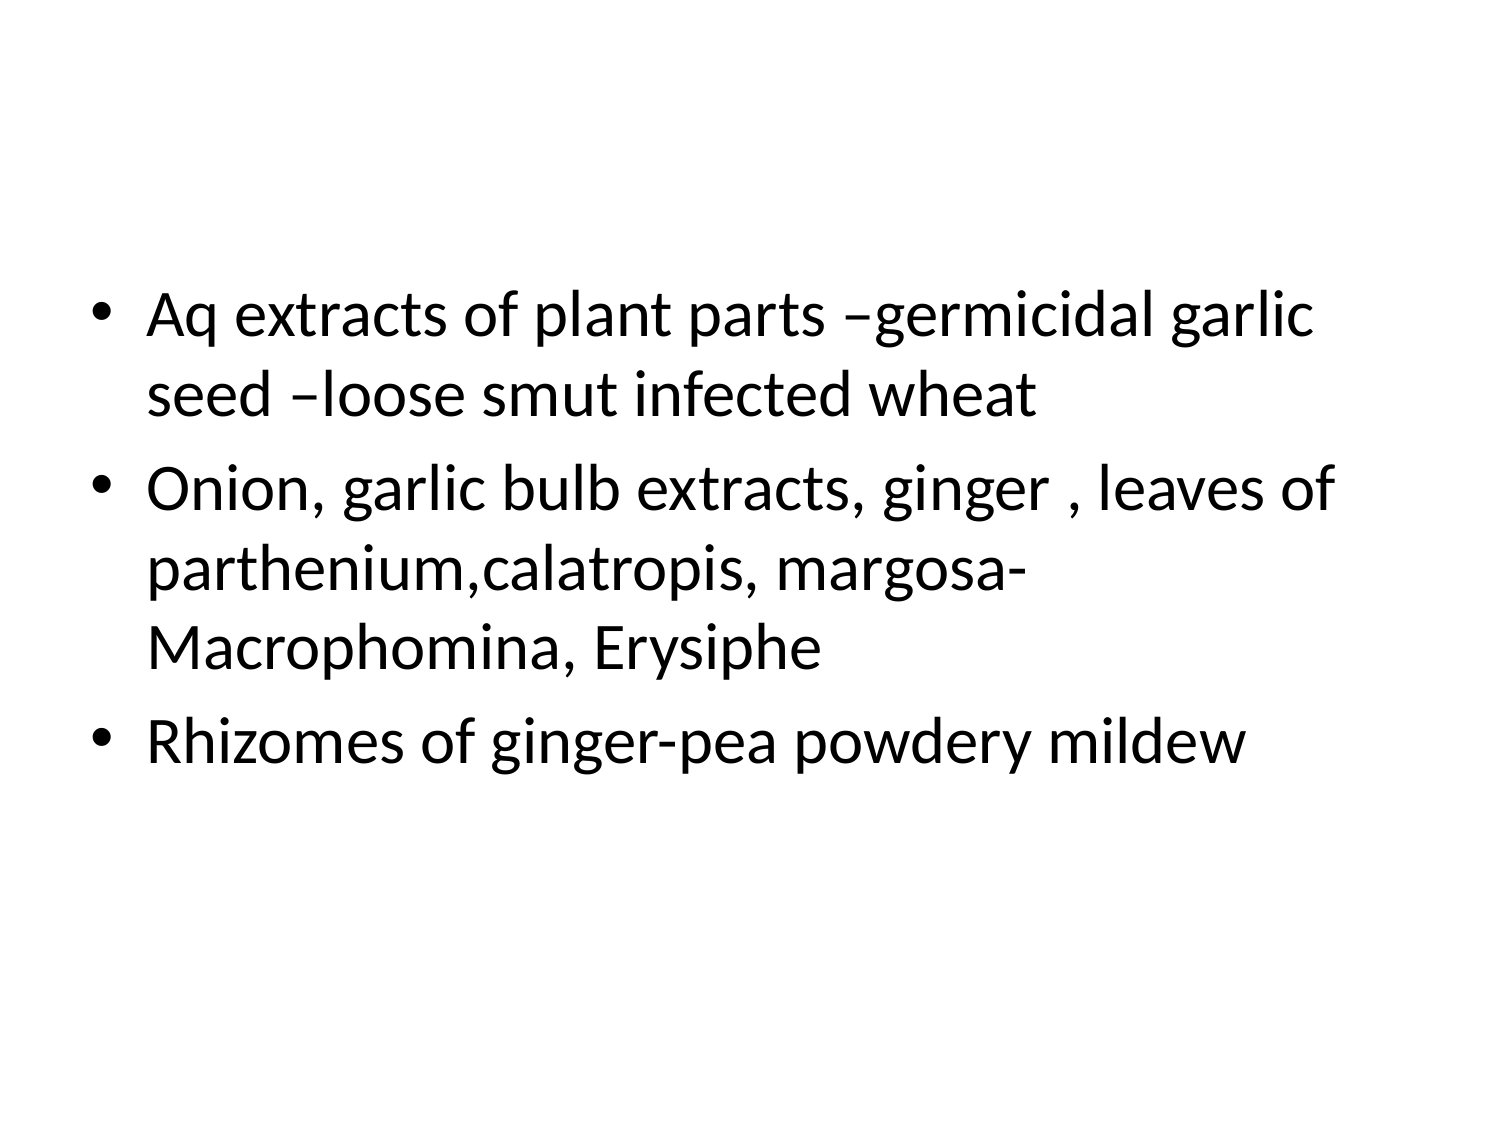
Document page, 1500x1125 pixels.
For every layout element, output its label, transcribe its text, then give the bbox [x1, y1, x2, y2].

list Aq extracts of plant parts –germicidal garlic seed –loose smut infected wheat Onion, garlic bulb extracts, ginger , leaves of parthenium,calatropis, margosa- Macrophomina, Erysiphe Rhizomes of ginger-pea powdery mildew [75, 262, 1425, 1005]
